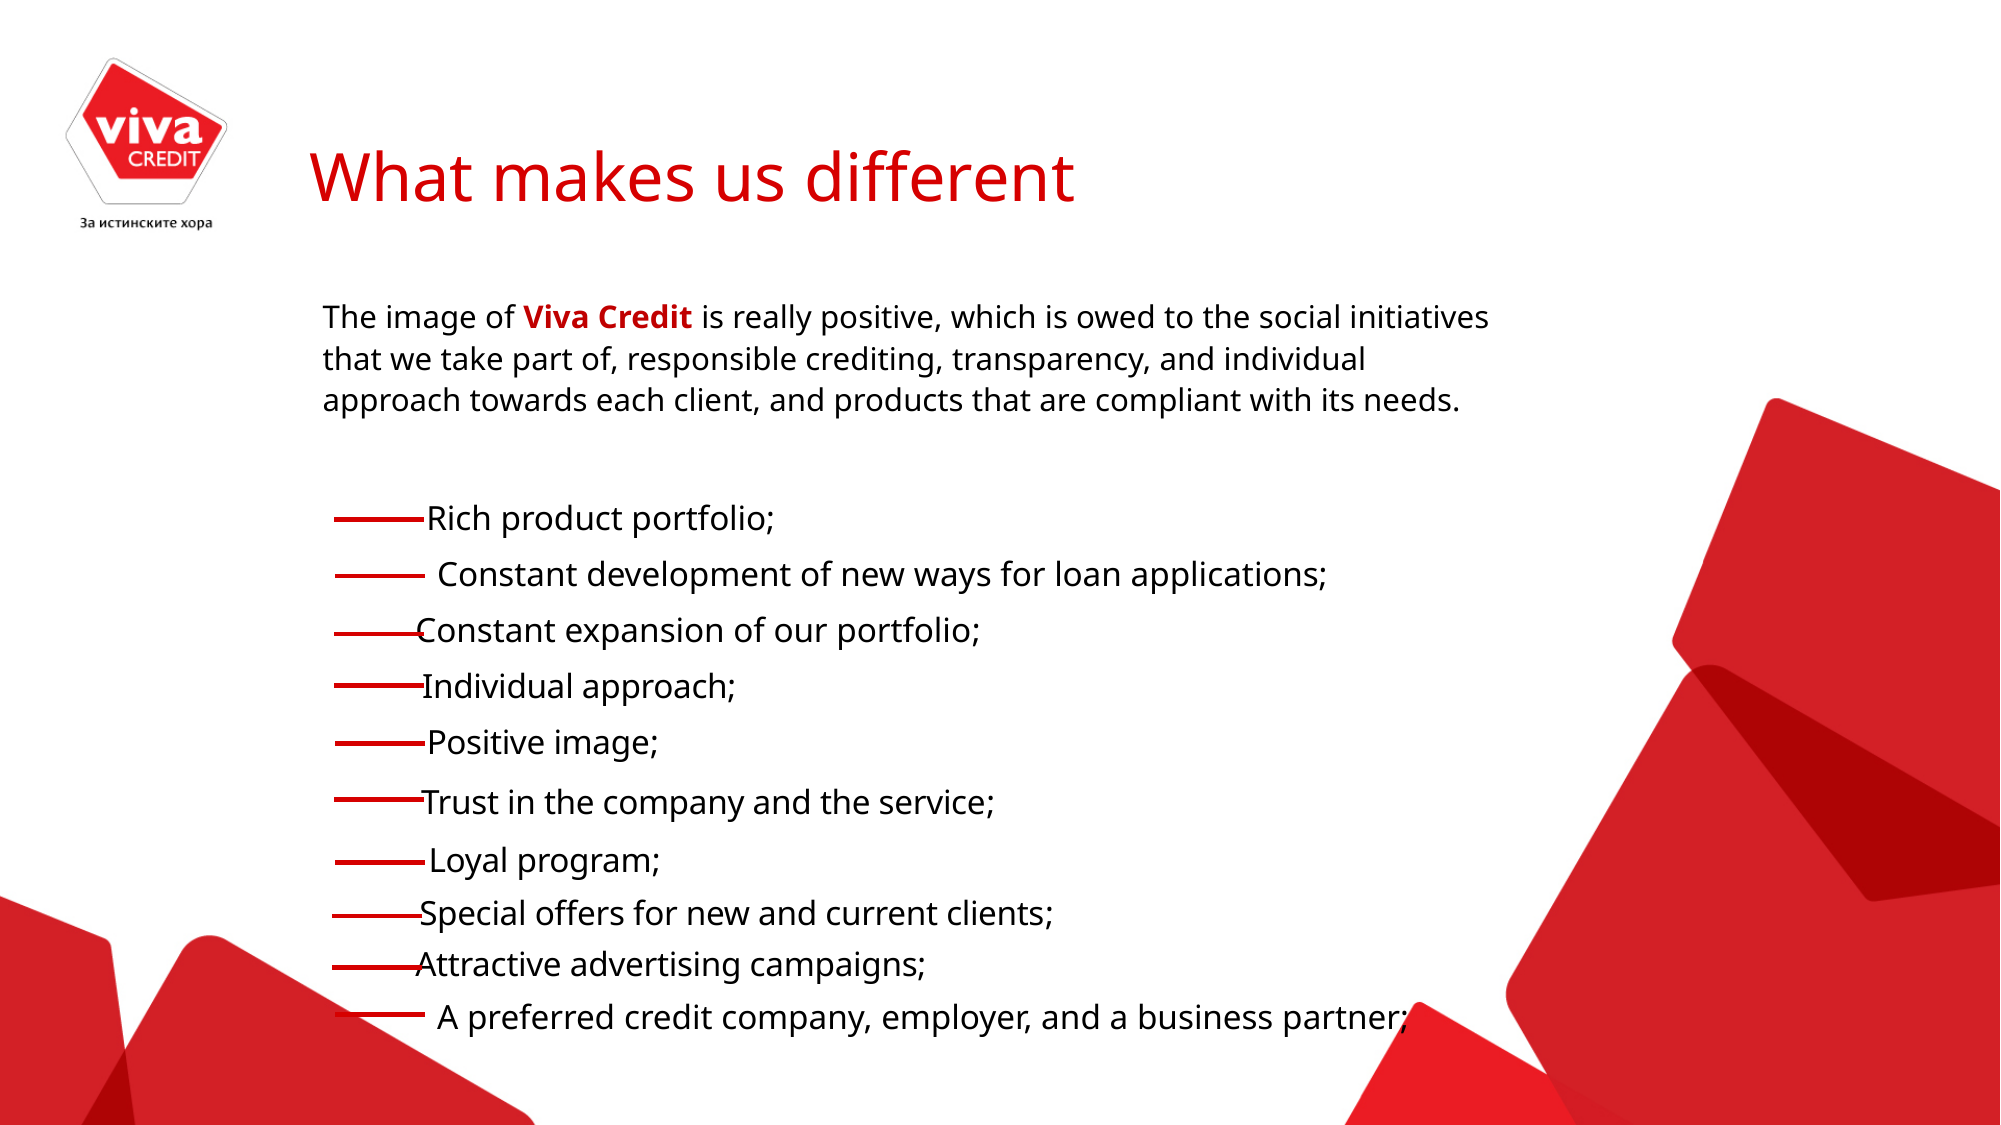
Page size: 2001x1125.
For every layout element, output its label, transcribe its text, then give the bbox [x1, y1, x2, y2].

picture [0, 0, 2000, 1125]
list The image of Viva Credit is really positive, which is owed to the social initiatives that we take part of, responsible crediting, transparency, and individual approach towards each client, and products that are compliant with its needs. [307, 286, 1521, 447]
title What makes us different [294, 71, 1443, 289]
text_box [332, 489, 1689, 1045]
